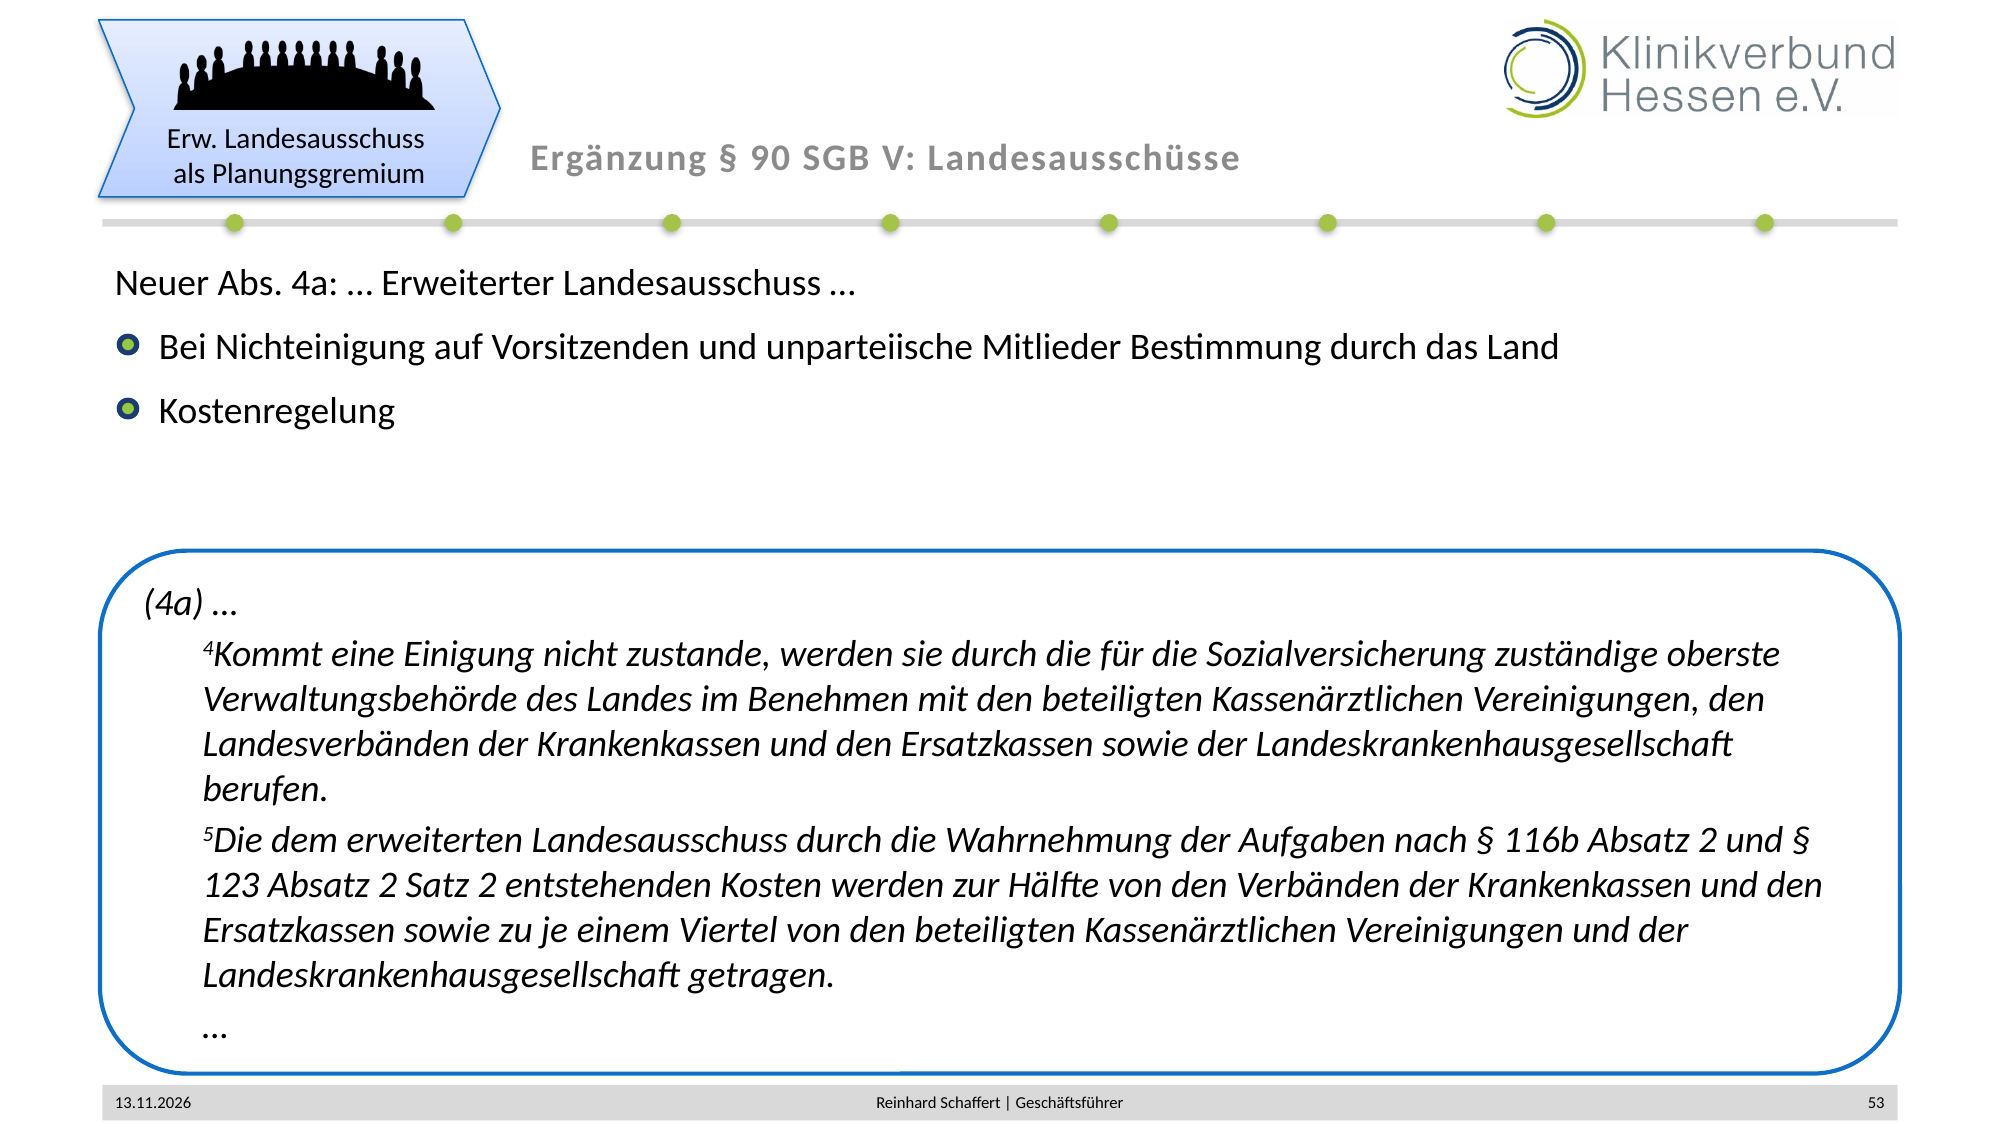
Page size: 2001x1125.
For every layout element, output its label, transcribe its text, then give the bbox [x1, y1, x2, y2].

text_box (4a) … 4Kommt eine Einigung nicht zustande, werden sie durch die für die Sozialversicherung zuständige oberste Verwaltungsbehörde des Landes im Benehmen mit den beteiligten Kassenärztlichen Vereinigungen, den Landesverbänden der Krankenkassen und den Ersatzkassen sowie der Landeskrankenhausgesellschaft berufen. 5Die dem erweiterten Landesausschuss durch die Wahrnehmung der Aufgaben nach § 116b Absatz 2 und § 123 Absatz 2 Satz 2 entstehenden Kosten werden zur Hälfte von den Verbänden der Krankenkassen und den Ersatzkassen sowie zu je einem Viertel von den beteiligten Kassenärztlichen Vereinigungen und der Landeskrankenhausgesellschaft getragen. … [97, 548, 1903, 1076]
footer Reinhard Schaffert | Geschäftsführer [683, 1085, 1317, 1118]
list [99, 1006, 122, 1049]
list Neuer Abs. 4a: … Erweiterter Landesausschuss … Bei Nichteinigung auf Vorsitzenden und unparteiische Mitlieder Bestimmung durch das Land Kostenregelung [99, 251, 1900, 618]
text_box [98, 19, 501, 198]
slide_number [99, 1085, 567, 1118]
title Ergänzung § 90 SGB V: Landesausschüsse [515, 125, 1900, 209]
picture [114, 395, 142, 422]
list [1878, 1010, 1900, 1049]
picture [1504, 19, 1900, 118]
picture [114, 331, 142, 358]
slide_number 53 [1433, 1085, 1900, 1118]
